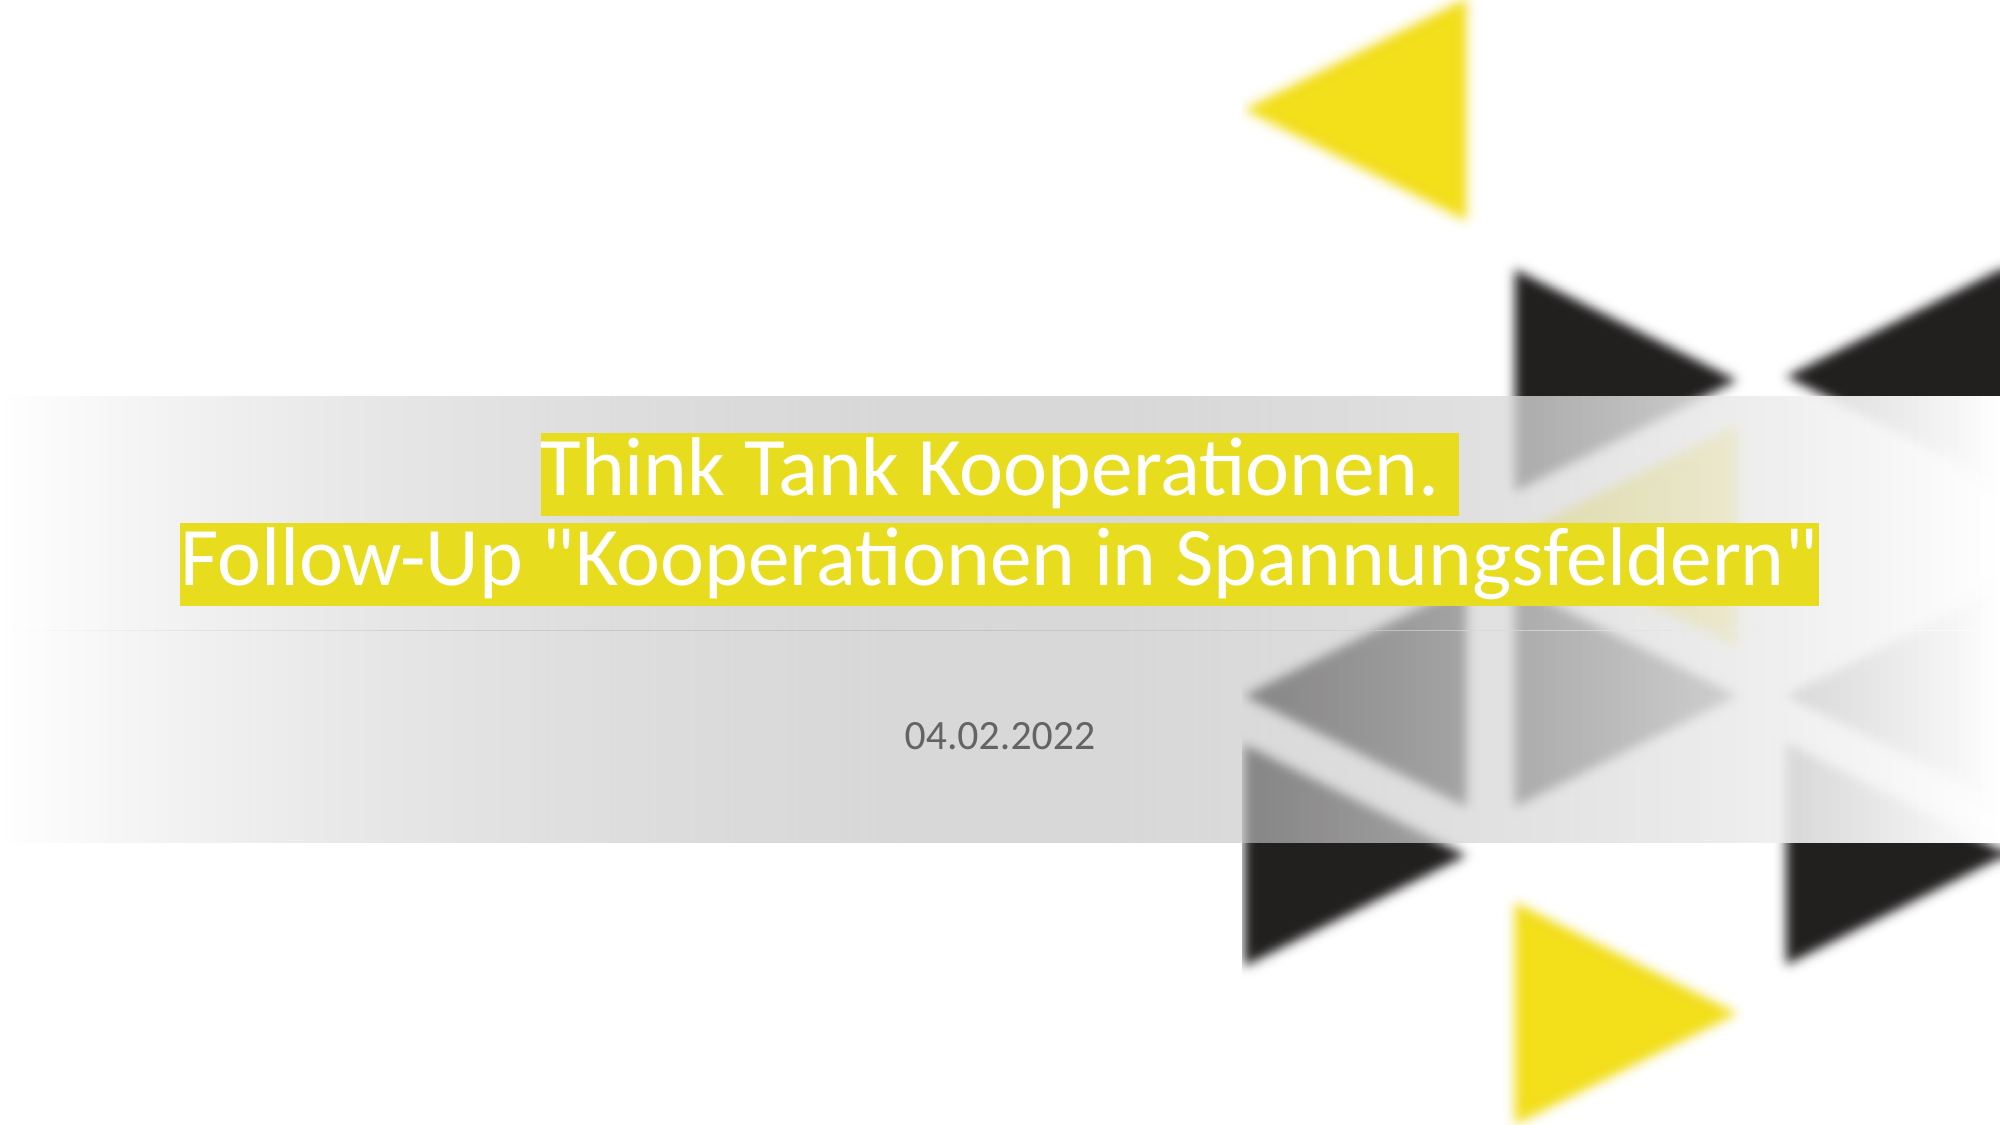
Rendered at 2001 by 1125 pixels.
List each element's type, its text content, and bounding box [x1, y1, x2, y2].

picture [1242, 0, 2000, 396]
picture [1242, 843, 2000, 1125]
title Think Tank Kooperationen. Follow-Up "Kooperationen in Spannungsfeldern" [0, 396, 2000, 630]
subtitle 04.02.2022 [0, 630, 2000, 843]
